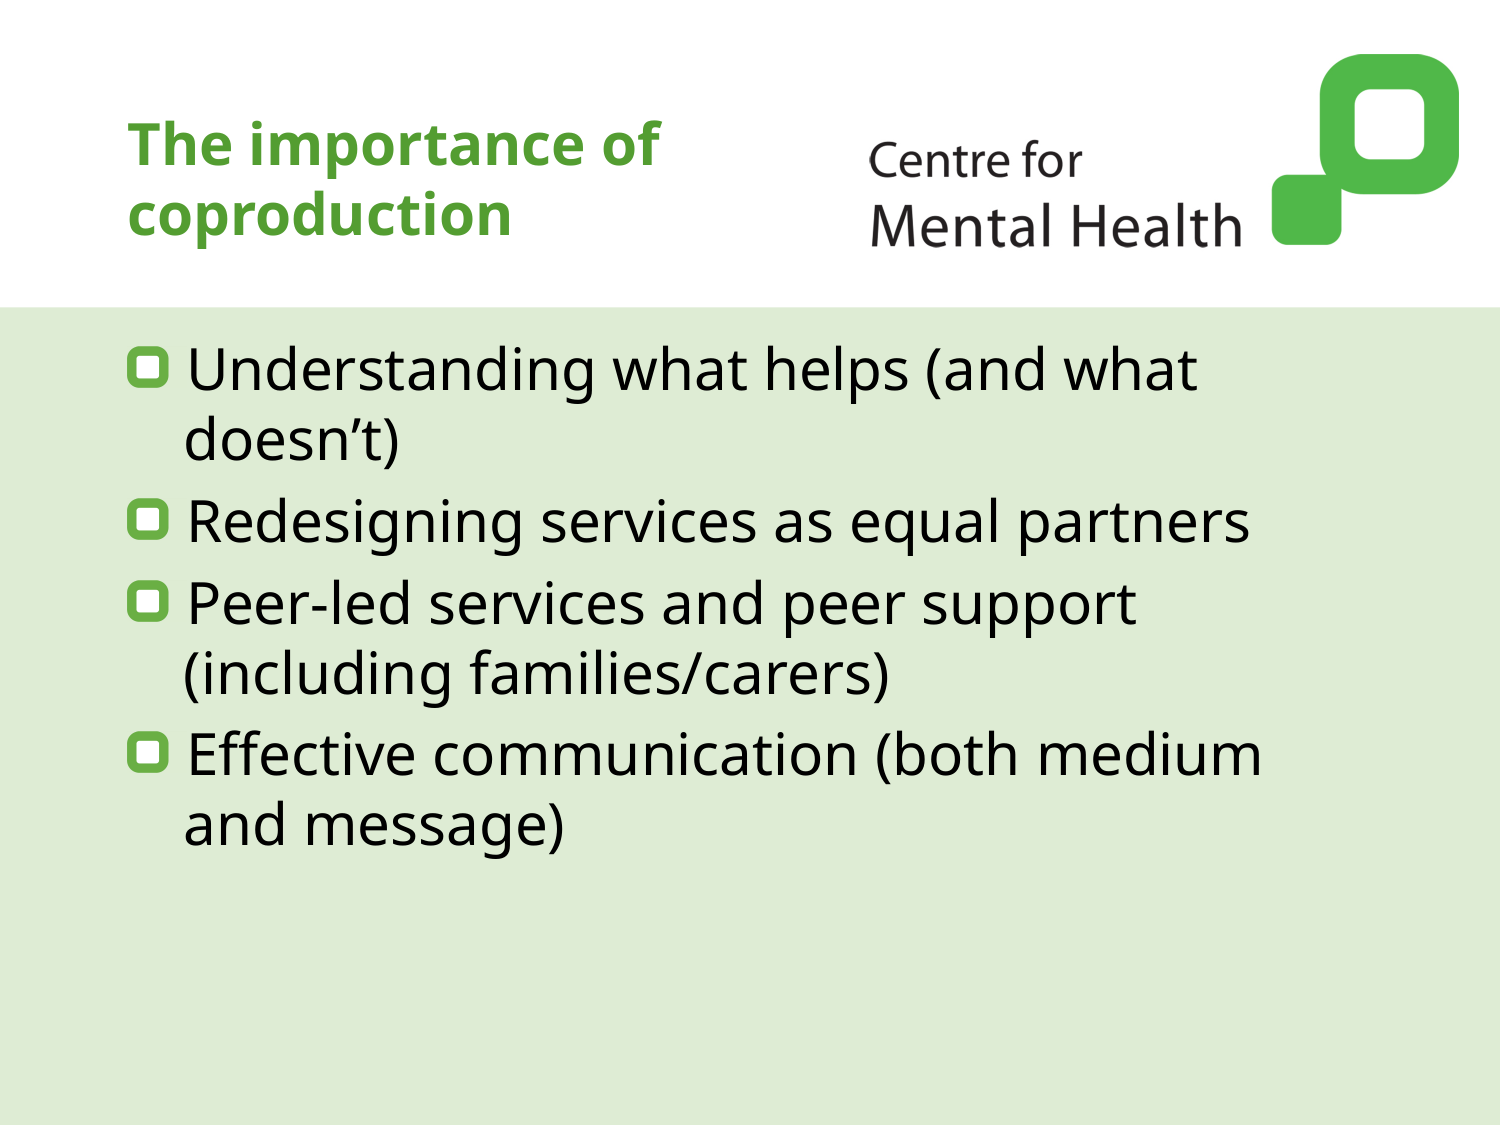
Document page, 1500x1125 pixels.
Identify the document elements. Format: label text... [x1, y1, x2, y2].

picture [868, 54, 1459, 273]
picture [127, 498, 187, 540]
picture [127, 346, 187, 388]
picture [127, 731, 187, 773]
list Understanding what helps (and what doesn’t) Redesigning services as equal partners Peer-led services and peer support (including families/carers) Effective communication (both medium and message) [112, 324, 1388, 1000]
title The importance of coproduction [112, 99, 863, 288]
picture [127, 580, 187, 622]
